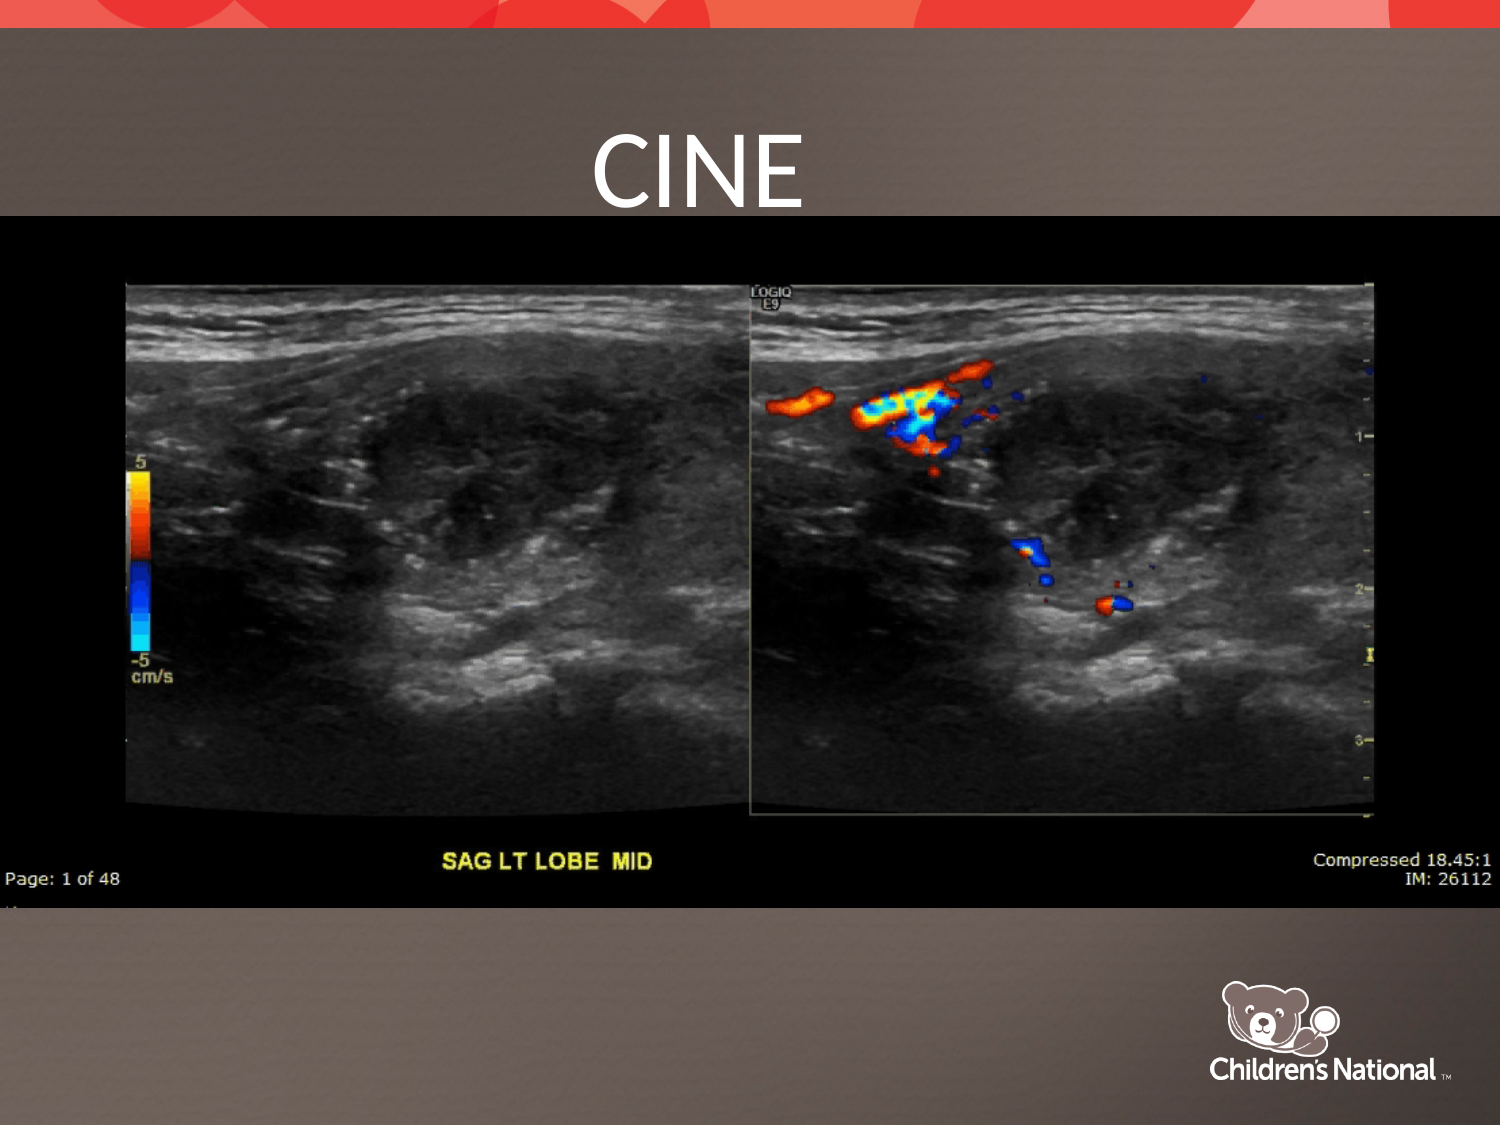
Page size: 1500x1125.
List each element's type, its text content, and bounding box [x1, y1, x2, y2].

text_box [0, 215, 1500, 909]
picture [0, 0, 1500, 215]
picture [0, 909, 1500, 1125]
text_box CINE [576, 87, 822, 214]
